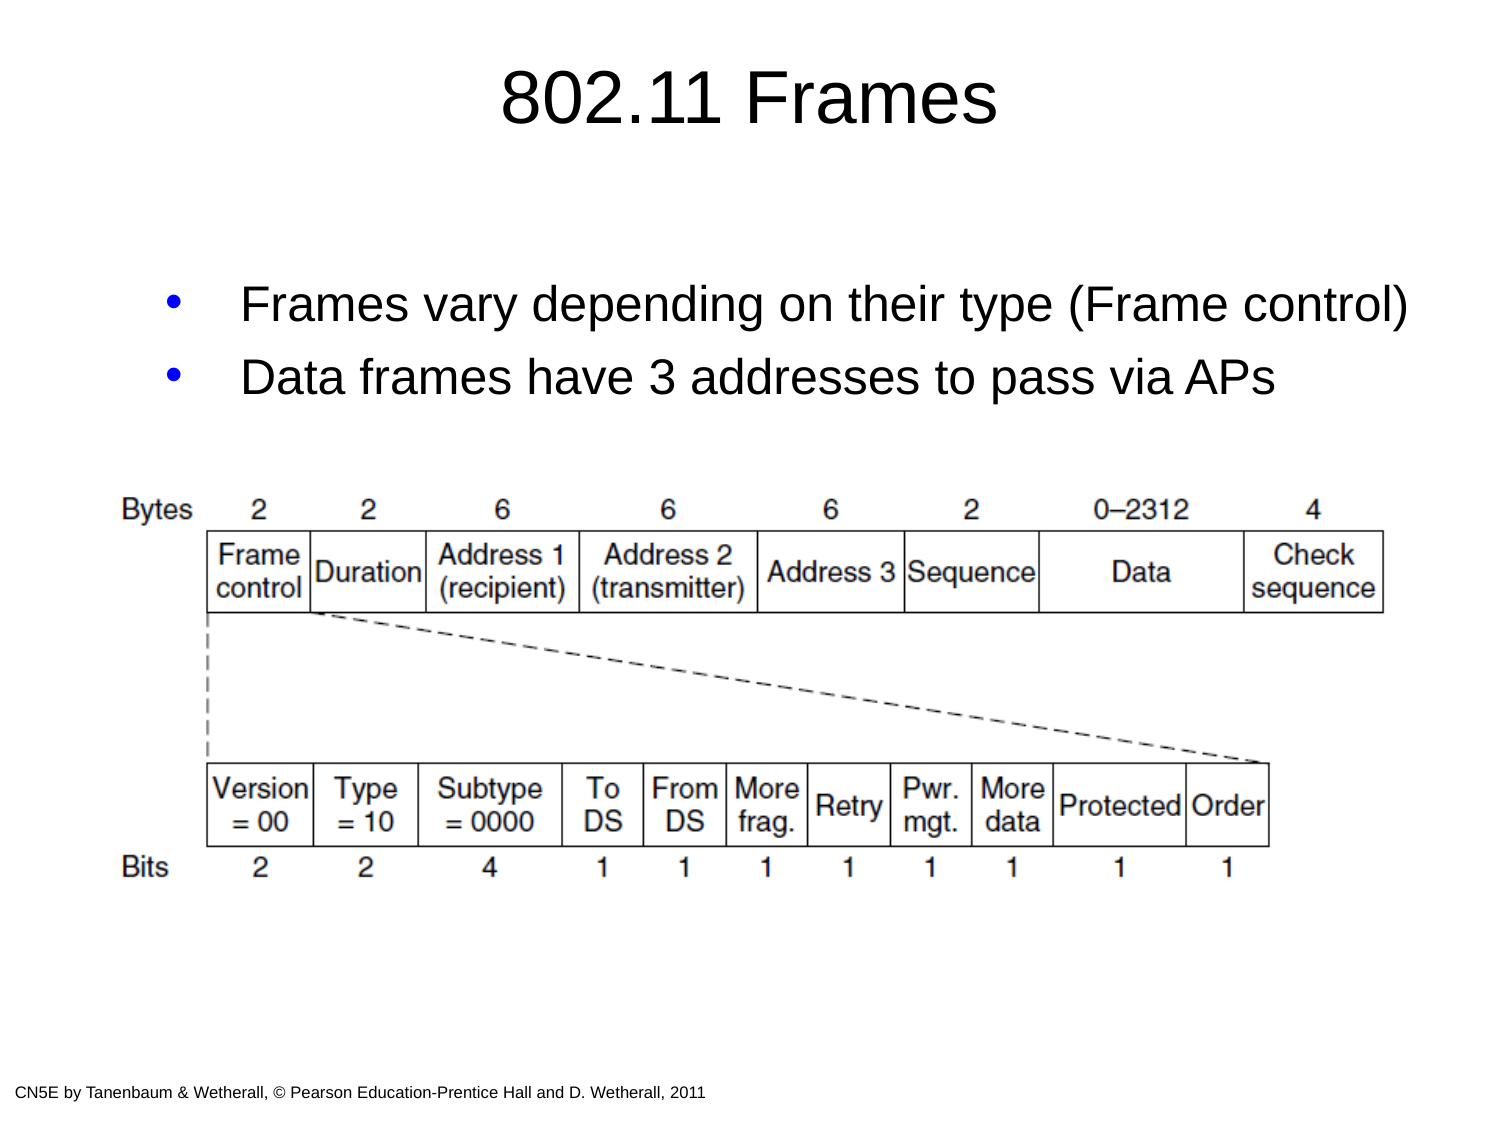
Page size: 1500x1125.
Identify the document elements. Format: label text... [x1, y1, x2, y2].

list Frames vary depending on their type (Frame control) Data frames have 3 addresses to pass via APs [149, 263, 1429, 1020]
footer CN5E by Tanenbaum & Wetherall, © Pearson Education-Prentice Hall and D. Wetherall, 2011 [0, 1074, 1500, 1125]
picture [83, 463, 1417, 918]
title 802.11 Frames [0, 0, 1500, 188]
